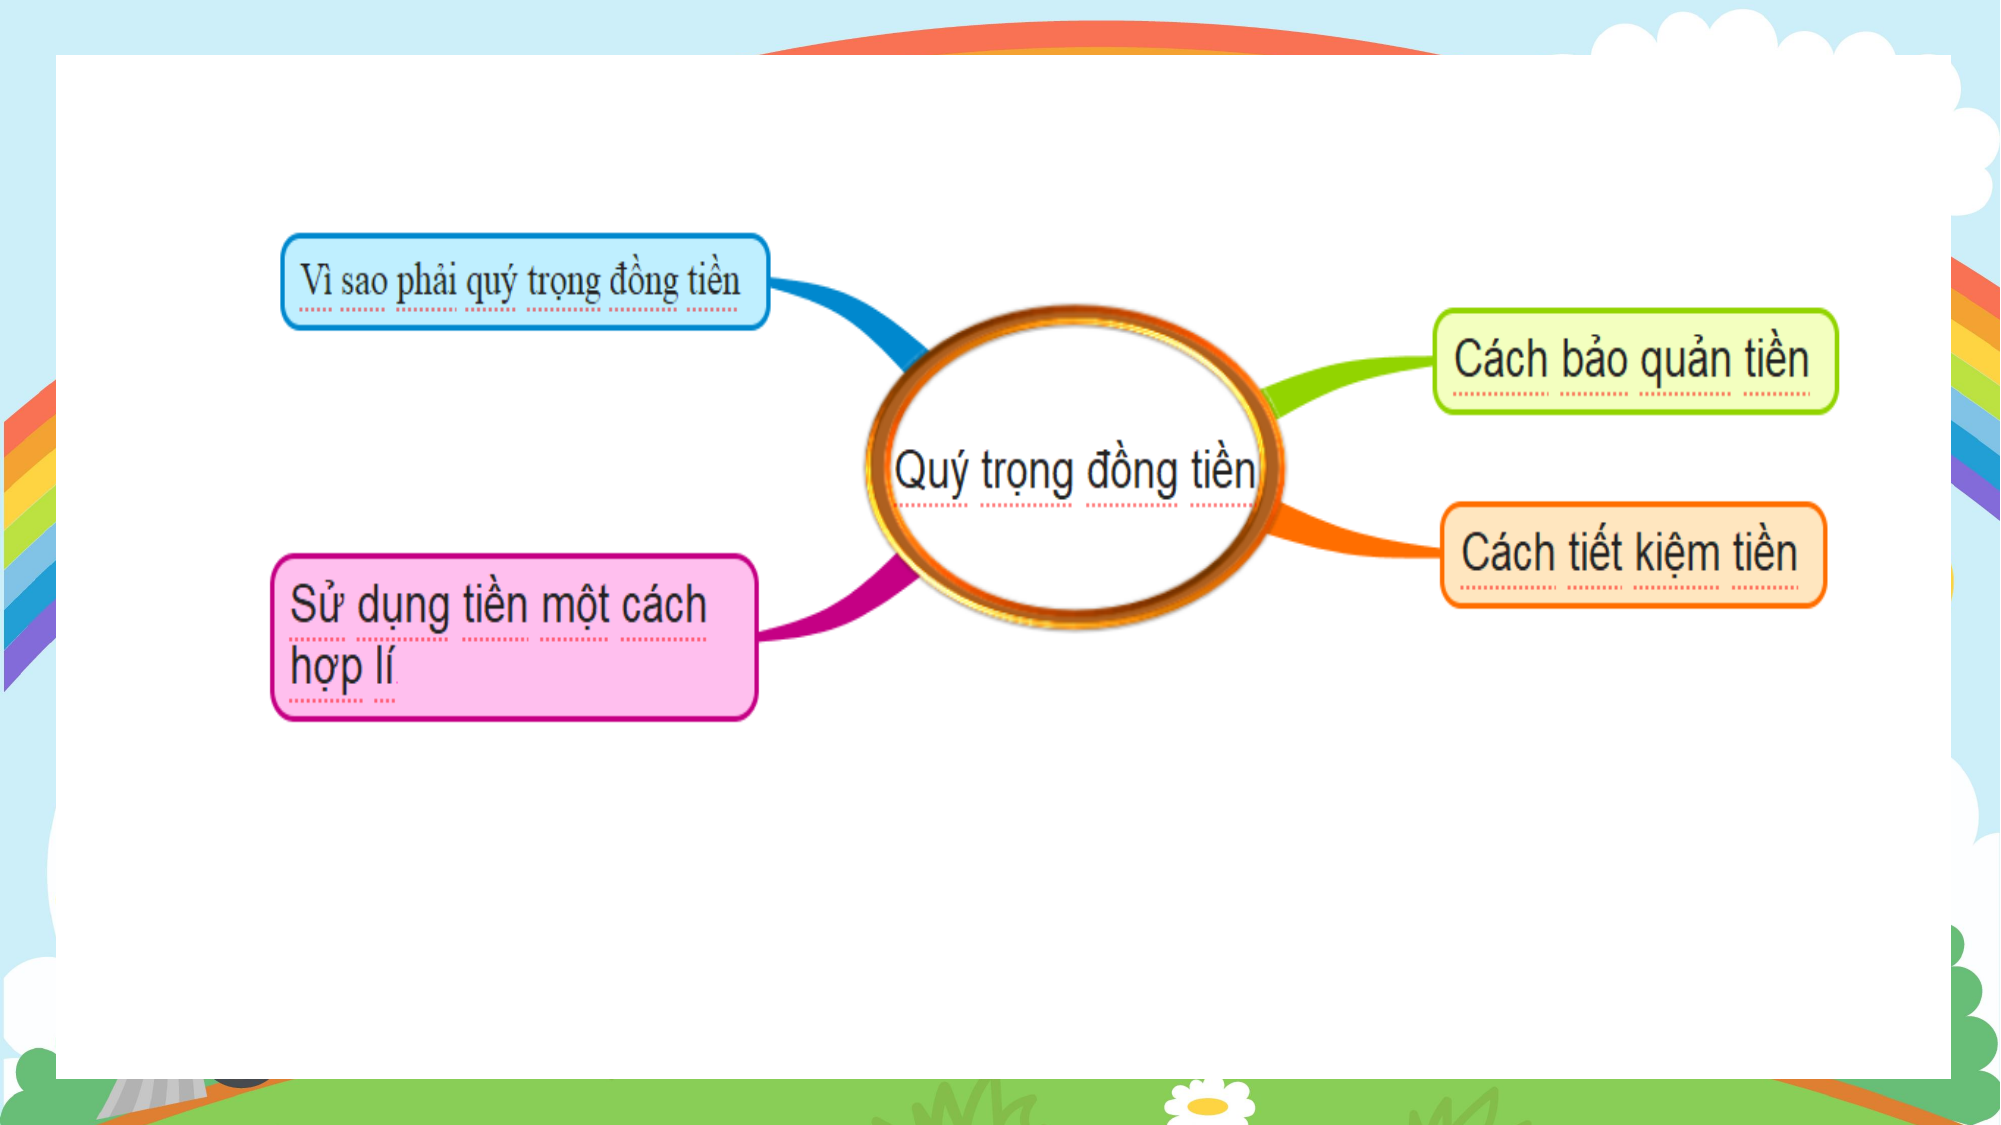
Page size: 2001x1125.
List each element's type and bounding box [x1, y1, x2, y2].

list [0, 0, 2000, 1125]
picture [56, 55, 1951, 1079]
